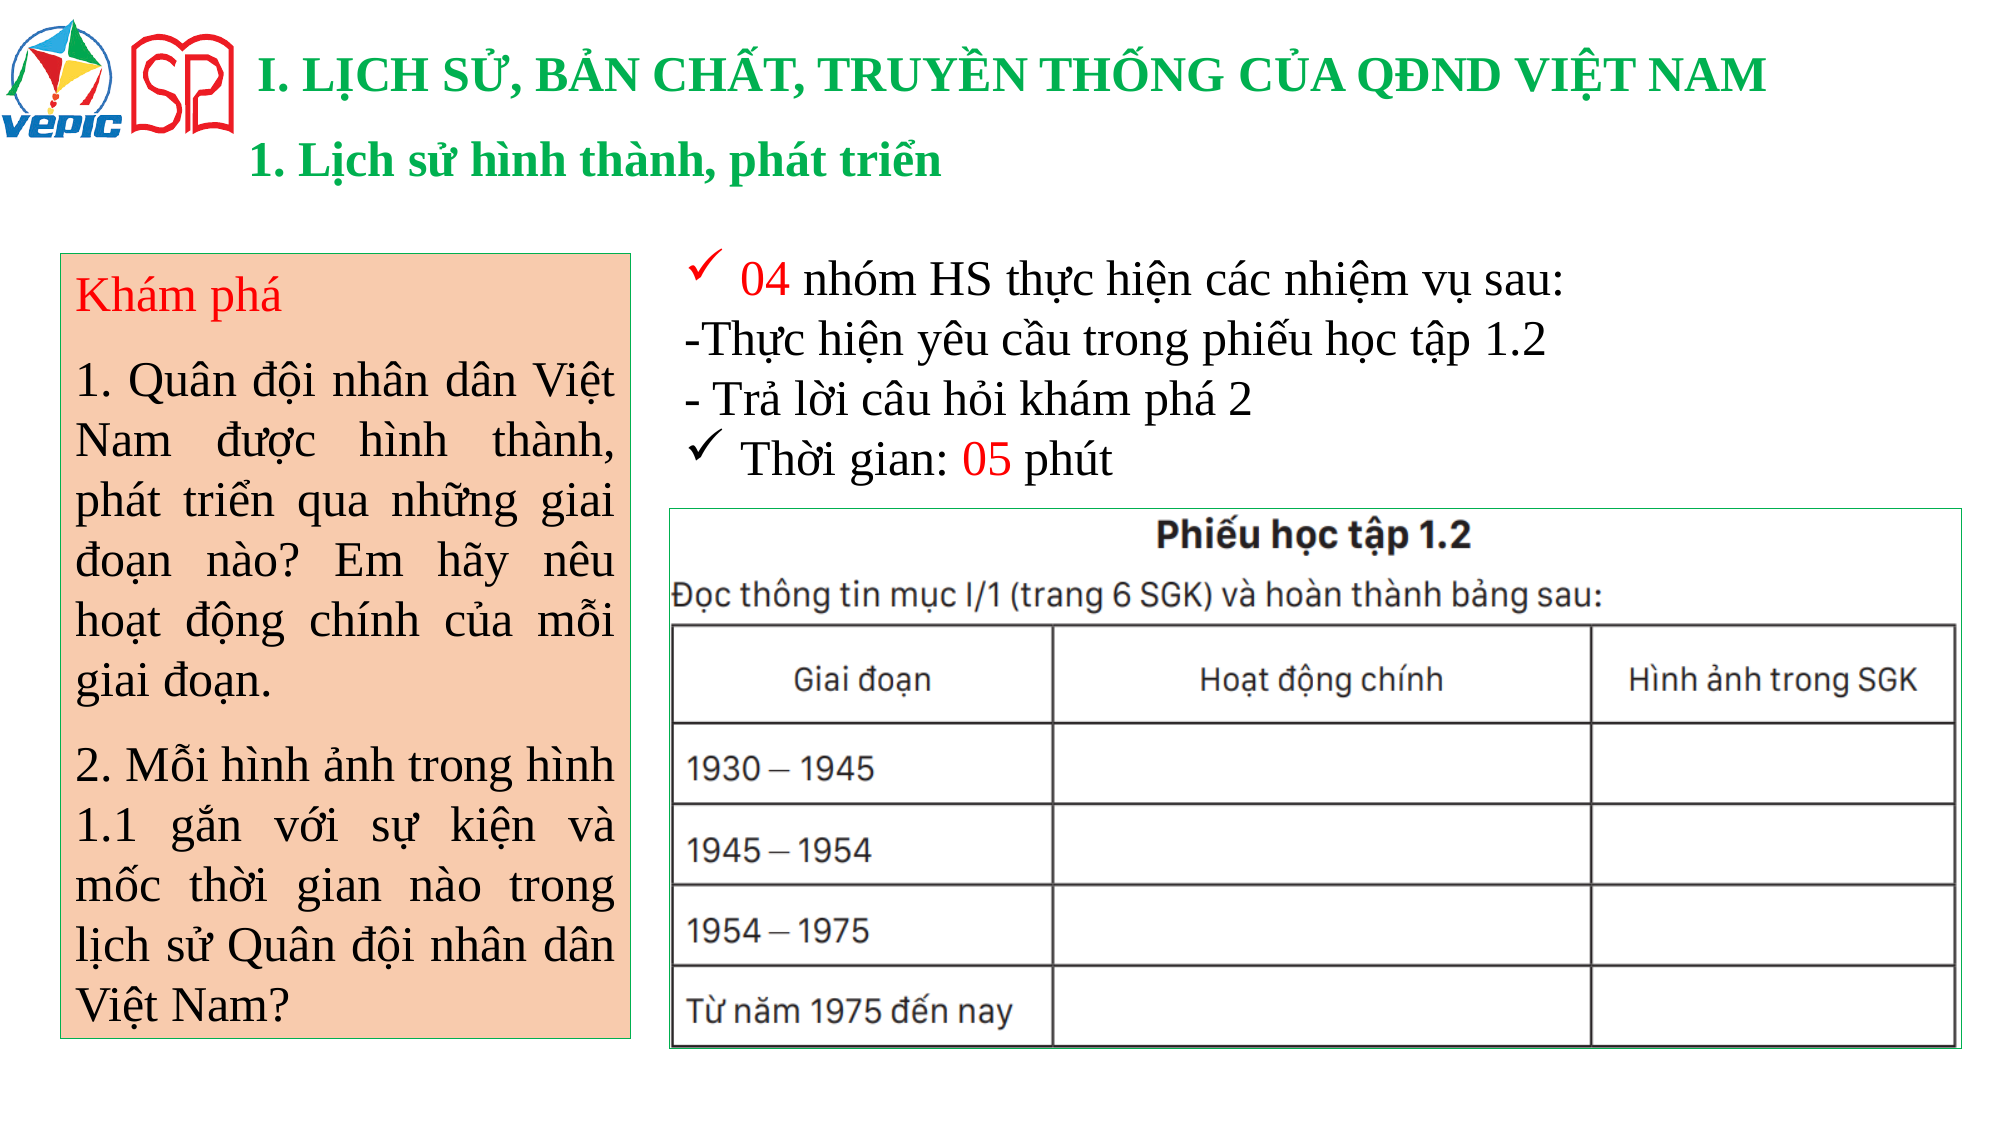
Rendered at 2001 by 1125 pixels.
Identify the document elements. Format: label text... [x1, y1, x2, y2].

text_box 04 nhóm HS thực hiện các nhiệm vụ sau: -Thực hiện yêu cầu trong phiếu học tập 1.2 - Trả lời câu hỏi khám phá 2 Thời gian: 05 phút [669, 237, 1962, 493]
picture [0, 15, 122, 139]
text_box Khám phá 1. Quân đội nhân dân Việt Nam được hình thành, phát triển qua những giai đoạn nào? Em hãy nêu hoạt động chính của mỗi giai đoạn. 2. Mỗi hình ảnh trong hình 1.1 gắn với sự kiện và mốc thời gian nào trong lịch sử Quân đội nhân dân Việt Nam? [60, 253, 631, 1039]
text_box 1. Lịch sử hình thành, phát triển [233, 119, 1234, 194]
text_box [131, 33, 234, 135]
text_box I. LỊCH SỬ, BẢN CHẤT, TRUYỀN THỐNG CỦA QĐND VIỆT NAM [243, 33, 2000, 109]
picture [669, 508, 1962, 1049]
